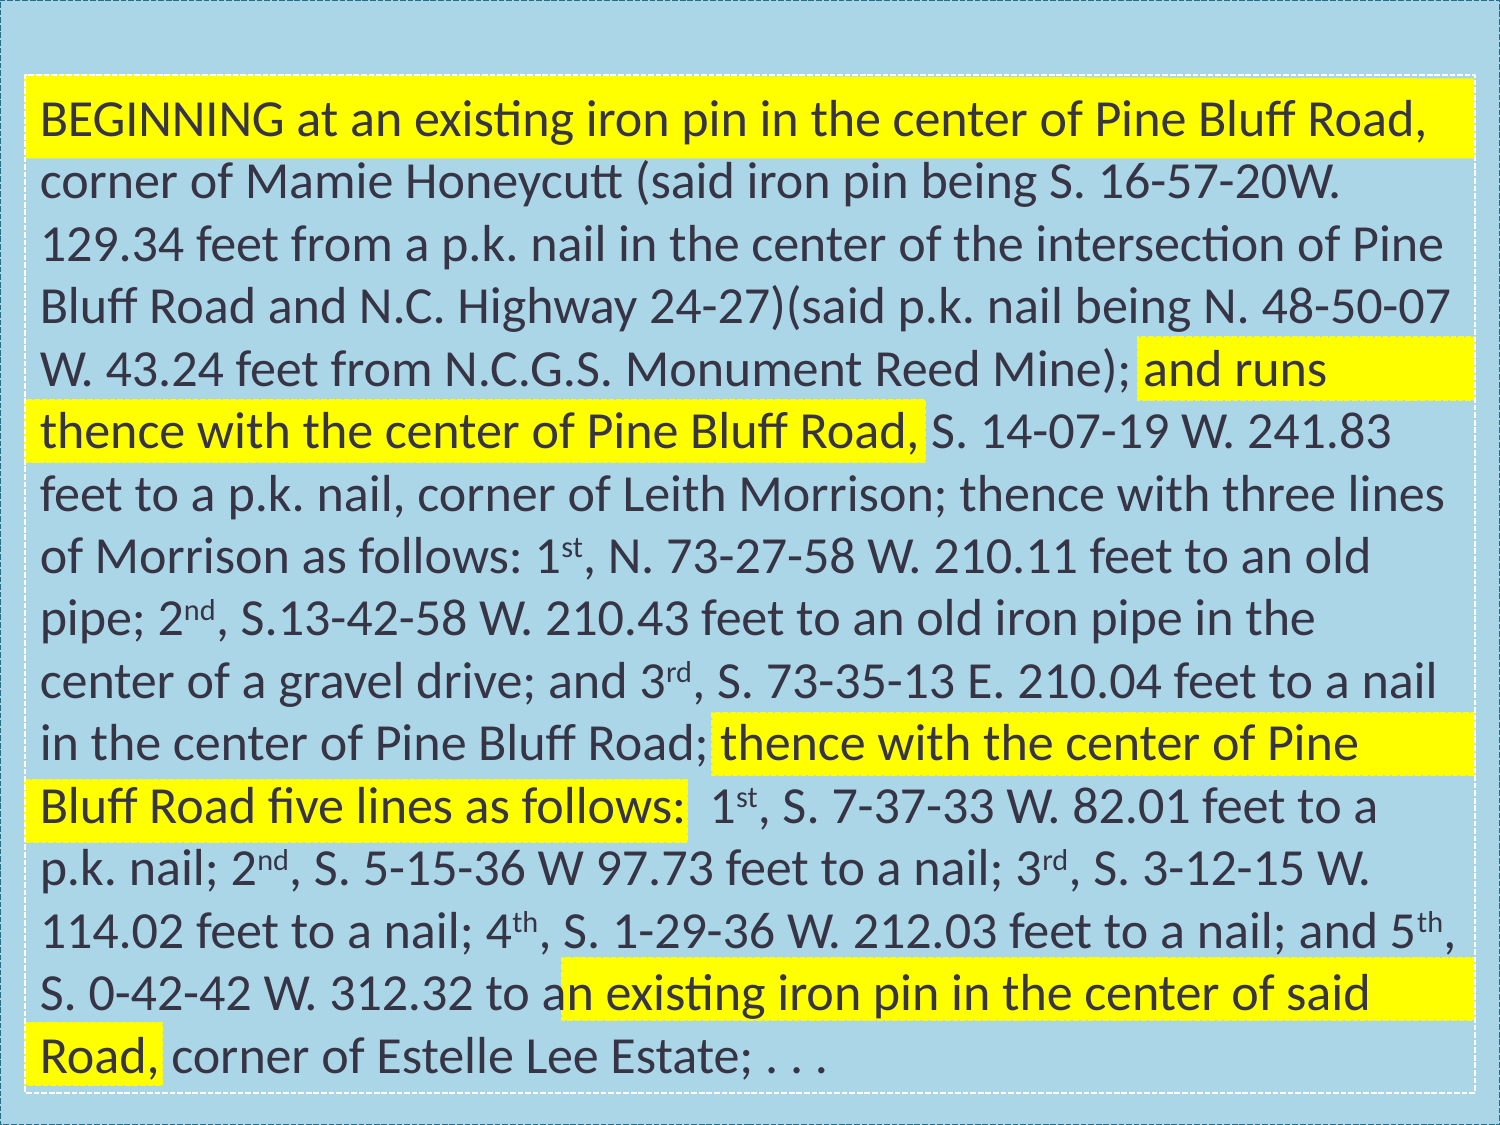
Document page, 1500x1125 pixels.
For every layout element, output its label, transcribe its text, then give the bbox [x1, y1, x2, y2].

slide_number 31 [1074, 1096, 1425, 1103]
text_box BEGINNING at an existing iron pin in the center of Pine Bluff Road, corner of Mamie Honeycutt (said iron pin being S. 16-57-20W. 129.34 feet from a p.k. nail in the center of the intersection of Pine Bluff Road and N.C. Highway 24-27)(said p.k. nail being N. 48-50-07 W. 43.24 feet from N.C.G.S. Monument Reed Mine); and runs thence with the center of Pine Bluff Road, S. 14-07-19 W. 241.83 feet to a p.k. nail, corner of Leith Morrison; thence with three lines of Morrison as follows: 1st, N. 73-27-58 W. 210.11 feet to an old pipe; 2nd, S.13-42-58 W. 210.43 feet to an old iron pipe in the center of a gravel drive; and 3rd, S. 73-35-13 E. 210.04 feet to a nail in the center of Pine Bluff Road; thence with the center of Pine Bluff Road five lines as follows: 1st, S. 7-37-33 W. 82.01 feet to a p.k. nail; 2nd, S. 5-15-36 W 97.73 feet to a nail; 3rd, S. 3-12-15 W. 114.02 feet to a nail; 4th, S. 1-29-36 W. 212.03 feet to a nail; and 5th, S. 0-42-42 W. 312.32 to an existing iron pin in the center of said Road, corner of Estelle Lee Estate; . . . [24, 74, 1476, 336]
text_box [24, 957, 1476, 1086]
text_box BEGINNING at an existing iron pin in the center of Pine Bluff Road, corner of Mamie Honeycutt (said iron pin being S. 16-57-20W. 129.34 feet from a p.k. nail in the center of the intersection of Pine Bluff Road and N.C. Highway 24-27)(said p.k. nail being N. 48-50-07 W. 43.24 feet from N.C.G.S. Monument Reed Mine); and runs thence with the center of Pine Bluff Road, S. 14-07-19 W. 241.83 feet to a p.k. nail, corner of Leith Morrison; thence with three lines of Morrison as follows: 1st, N. 73-27-58 W. 210.11 feet to an old pipe; 2nd, S.13-42-58 W. 210.43 feet to an old iron pipe in the center of a gravel drive; and 3rd, S. 73-35-13 E. 210.04 feet to a nail in the center of Pine Bluff Road; thence with the center of Pine Bluff Road five lines as follows: 1st, S. 7-37-33 W. 82.01 feet to a p.k. nail; 2nd, S. 5-15-36 W 97.73 feet to a nail; 3rd, S. 3-12-15 W. 114.02 feet to a nail; 4th, S. 1-29-36 W. 212.03 feet to a nail; and 5th, S. 0-42-42 W. 312.32 to an existing iron pin in the center of said Road, corner of Estelle Lee Estate; . . . [24, 850, 1476, 956]
text_box BEGINNING at an existing iron pin in the center of Pine Bluff Road, corner of Mamie Honeycutt (said iron pin being S. 16-57-20W. 129.34 feet from a p.k. nail in the center of the intersection of Pine Bluff Road and N.C. Highway 24-27)(said p.k. nail being N. 48-50-07 W. 43.24 feet from N.C.G.S. Monument Reed Mine); and runs thence with the center of Pine Bluff Road, S. 14-07-19 W. 241.83 feet to a p.k. nail, corner of Leith Morrison; thence with three lines of Morrison as follows: 1st, N. 73-27-58 W. 210.11 feet to an old pipe; 2nd, S.13-42-58 W. 210.43 feet to an old iron pipe in the center of a gravel drive; and 3rd, S. 73-35-13 E. 210.04 feet to a nail in the center of Pine Bluff Road; thence with the center of Pine Bluff Road five lines as follows: 1st, S. 7-37-33 W. 82.01 feet to a p.k. nail; 2nd, S. 5-15-36 W 97.73 feet to a nail; 3rd, S. 3-12-15 W. 114.02 feet to a nail; 4th, S. 1-29-36 W. 212.03 feet to a nail; and 5th, S. 0-42-42 W. 312.32 to an existing iron pin in the center of said Road, corner of Estelle Lee Estate; . . . [24, 472, 1476, 711]
text_box [0, 0, 1500, 1125]
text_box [24, 337, 1476, 463]
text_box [24, 712, 1476, 843]
